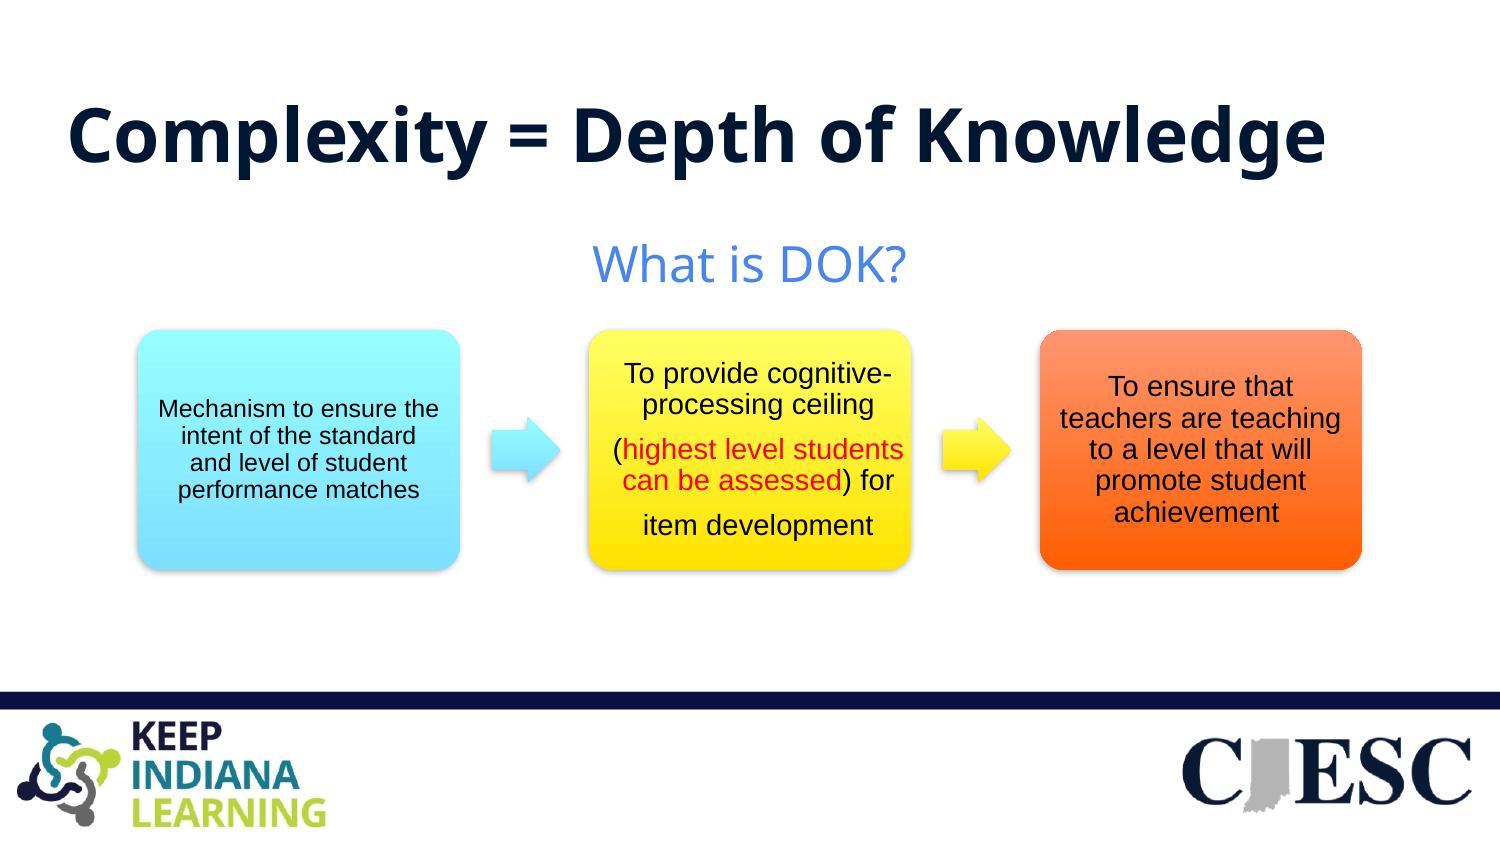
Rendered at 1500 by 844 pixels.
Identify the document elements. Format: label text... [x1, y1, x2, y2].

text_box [137, 329, 1363, 571]
title Complexity = Depth of Knowledge [51, 72, 1449, 167]
text_box What is DOK? [417, 224, 1083, 328]
picture [0, 0, 1500, 844]
